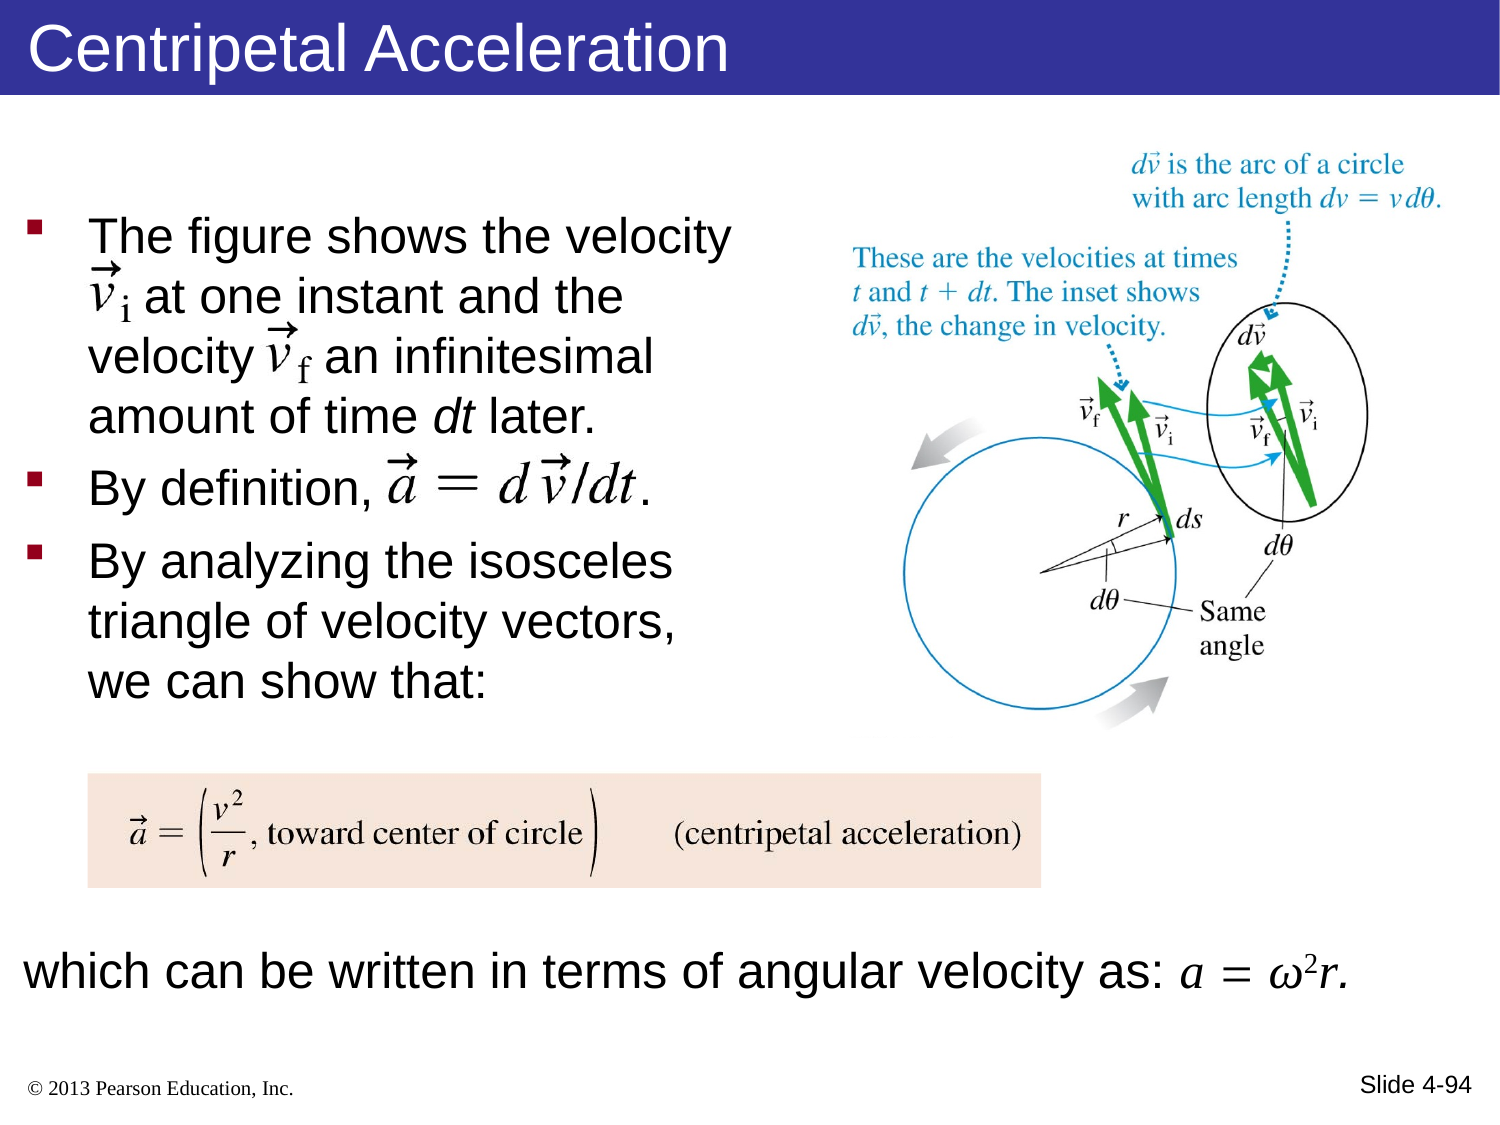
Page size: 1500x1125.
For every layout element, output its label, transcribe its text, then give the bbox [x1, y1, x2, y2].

picture [87, 767, 1042, 888]
list The figure shows the velocity at one instant and the velocity an infinitesimal amount of time dt later. By definition, . By analyzing the isosceles triangle of velocity vectors, we can show that: which can be written in terms of angular velocity as: a  ω2r. [8, 195, 1375, 1067]
picture [84, 256, 137, 328]
picture [849, 140, 1446, 738]
picture [260, 317, 316, 388]
title Centripetal Acceleration [12, 4, 1288, 96]
text_box Slide 4-94 [1287, 1064, 1488, 1103]
picture [382, 447, 641, 509]
